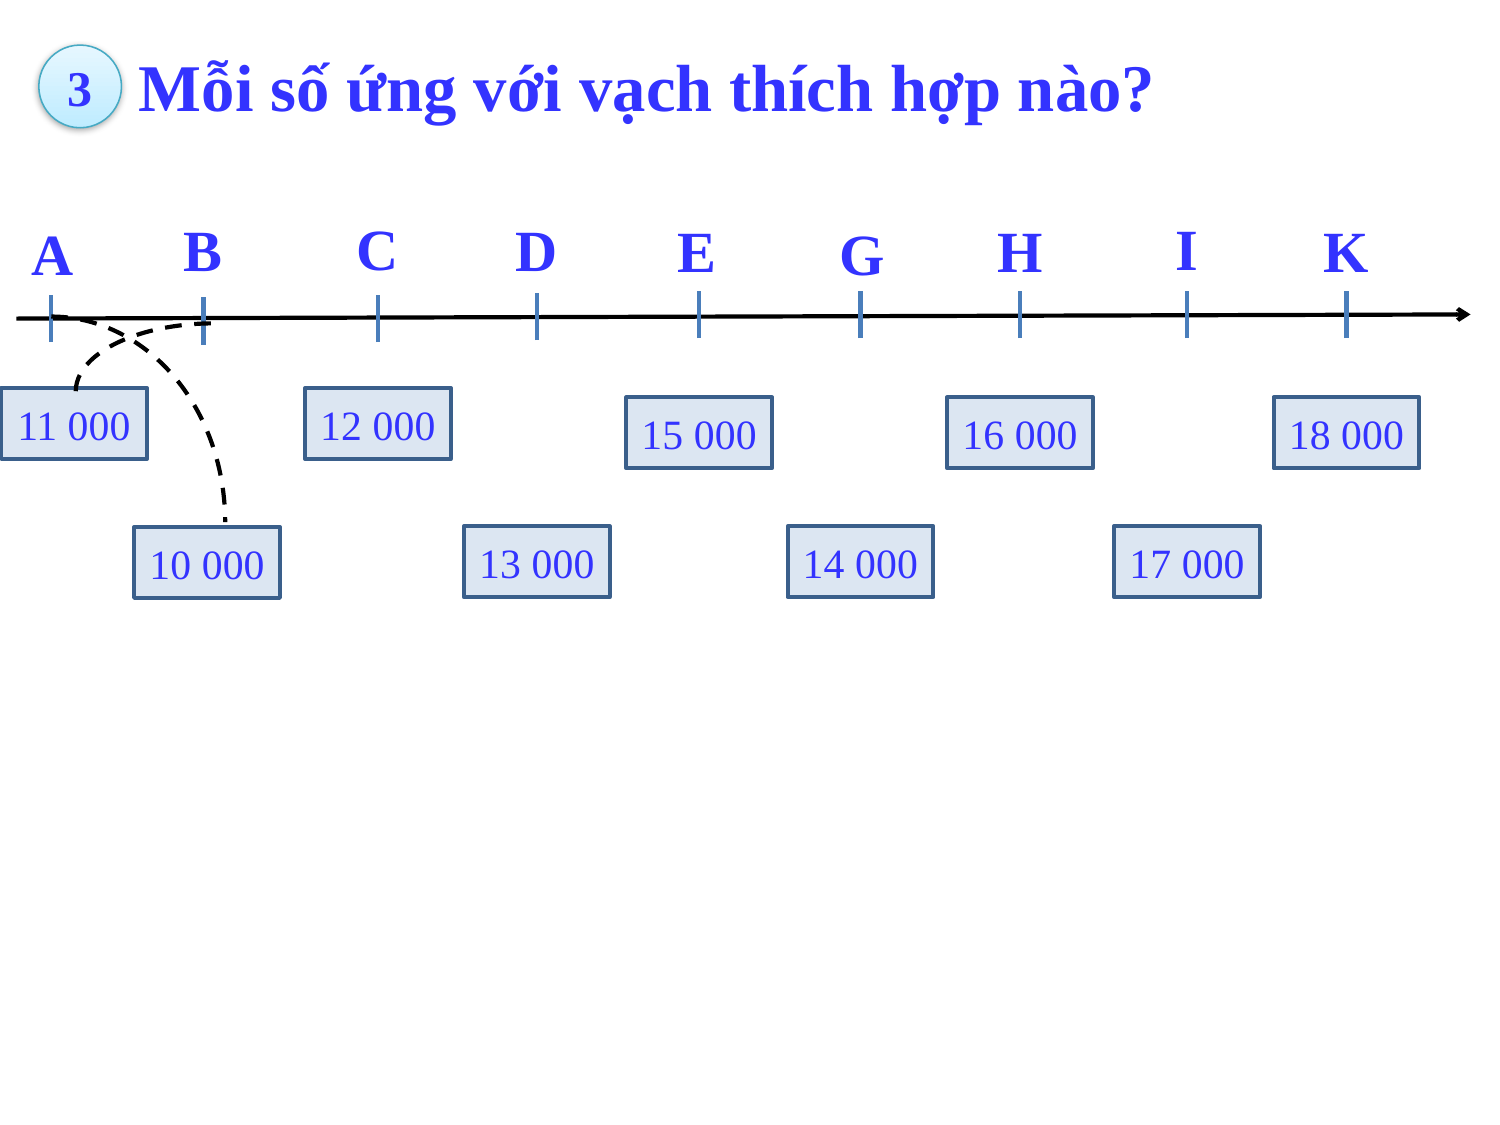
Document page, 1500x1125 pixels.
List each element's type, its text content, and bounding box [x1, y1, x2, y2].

text_box H [978, 207, 1062, 292]
text_box B [162, 205, 245, 291]
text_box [704, 314, 856, 319]
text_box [542, 314, 694, 319]
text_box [208, 314, 373, 319]
text_box 12 000 [303, 386, 453, 461]
text_box 3 [38, 44, 123, 129]
text_box C [336, 204, 420, 290]
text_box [382, 314, 532, 319]
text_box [1192, 314, 1342, 319]
text_box [75, 327, 215, 392]
text_box [51, 327, 226, 523]
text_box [1024, 314, 1182, 319]
text_box Mỗi số ứng với vạch thích hợp nào? [123, 37, 1471, 133]
text_box 14 000 [786, 524, 935, 599]
text_box I [1145, 204, 1229, 290]
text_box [1351, 314, 1471, 319]
text_box 15 000 [624, 395, 774, 470]
text_box 10 000 [132, 525, 282, 600]
text_box 18 000 [1272, 395, 1421, 470]
text_box 16 000 [945, 395, 1095, 470]
text_box G [820, 209, 904, 294]
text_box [865, 314, 1015, 319]
text_box 11 000 [0, 386, 51, 461]
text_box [56, 314, 199, 319]
text_box 17 000 [1112, 524, 1262, 599]
text_box K [1305, 207, 1388, 292]
text_box 13 000 [462, 524, 612, 599]
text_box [16, 314, 46, 319]
text_box E [655, 207, 739, 292]
text_box A [16, 209, 99, 294]
text_box D [495, 205, 579, 291]
